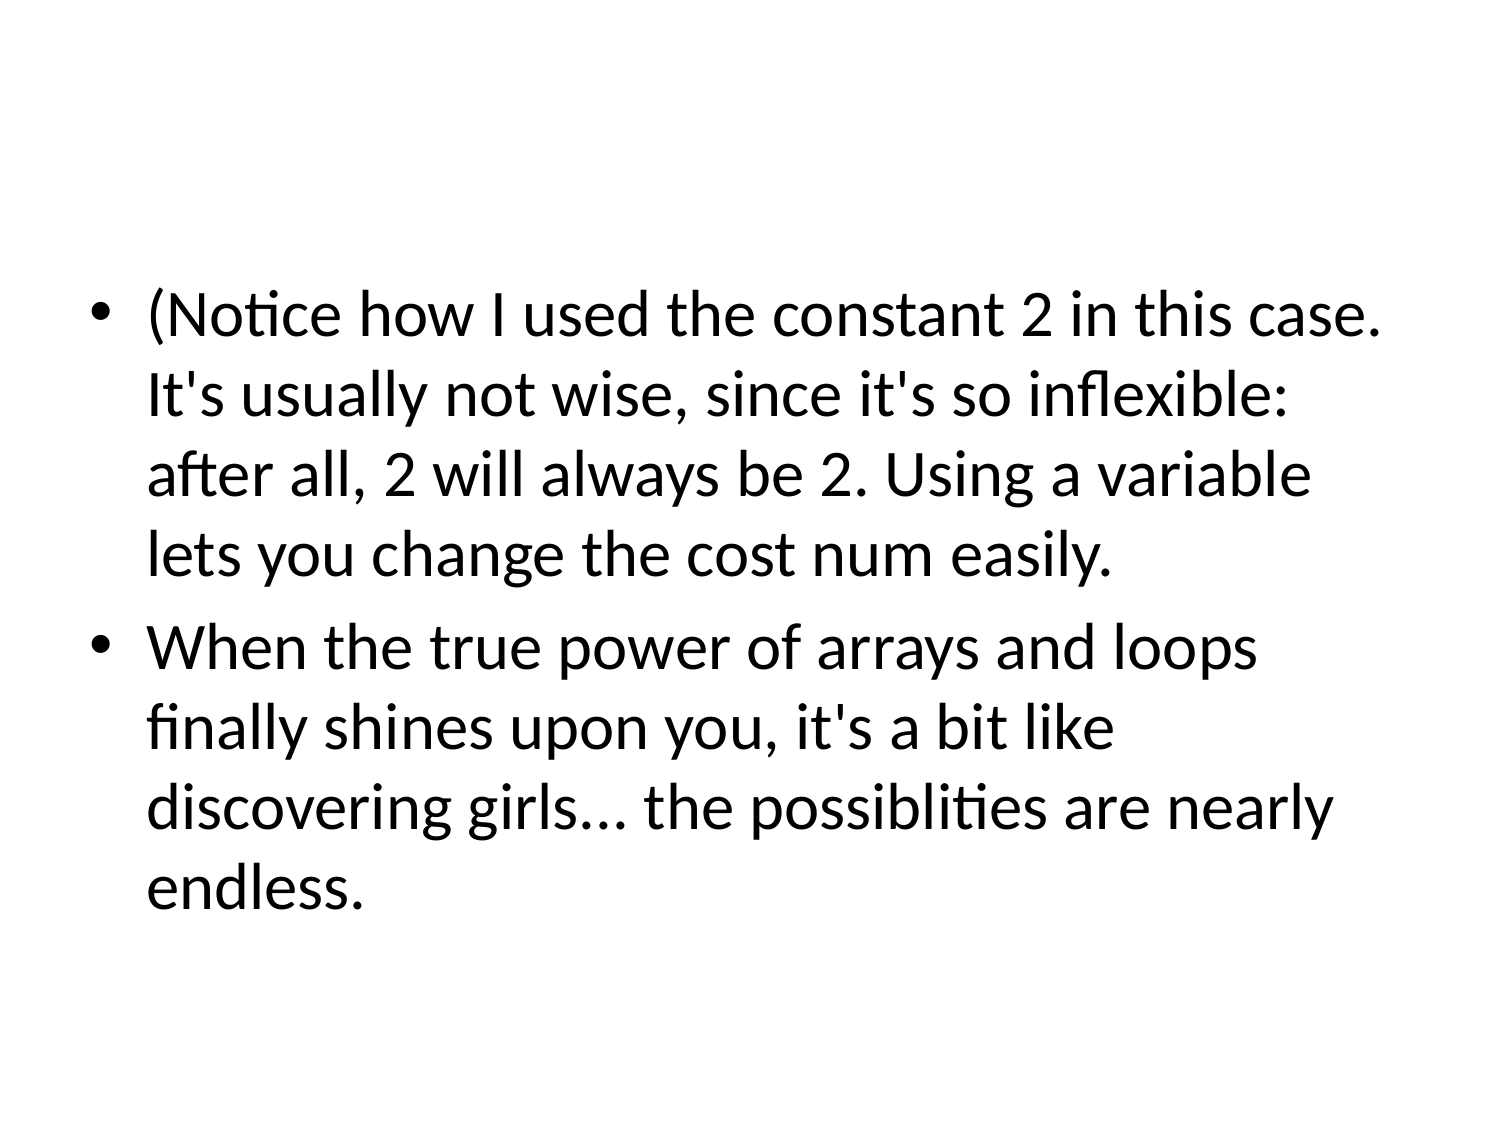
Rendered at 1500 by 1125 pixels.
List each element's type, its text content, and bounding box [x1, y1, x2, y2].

list (Notice how I used the constant 2 in this case. It's usually not wise, since it's so inflexible: after all, 2 will always be 2. Using a variable lets you change the cost num easily. When the true power of arrays and loops finally shines upon you, it's a bit like discovering girls... the possiblities are nearly endless. [75, 262, 1425, 1005]
